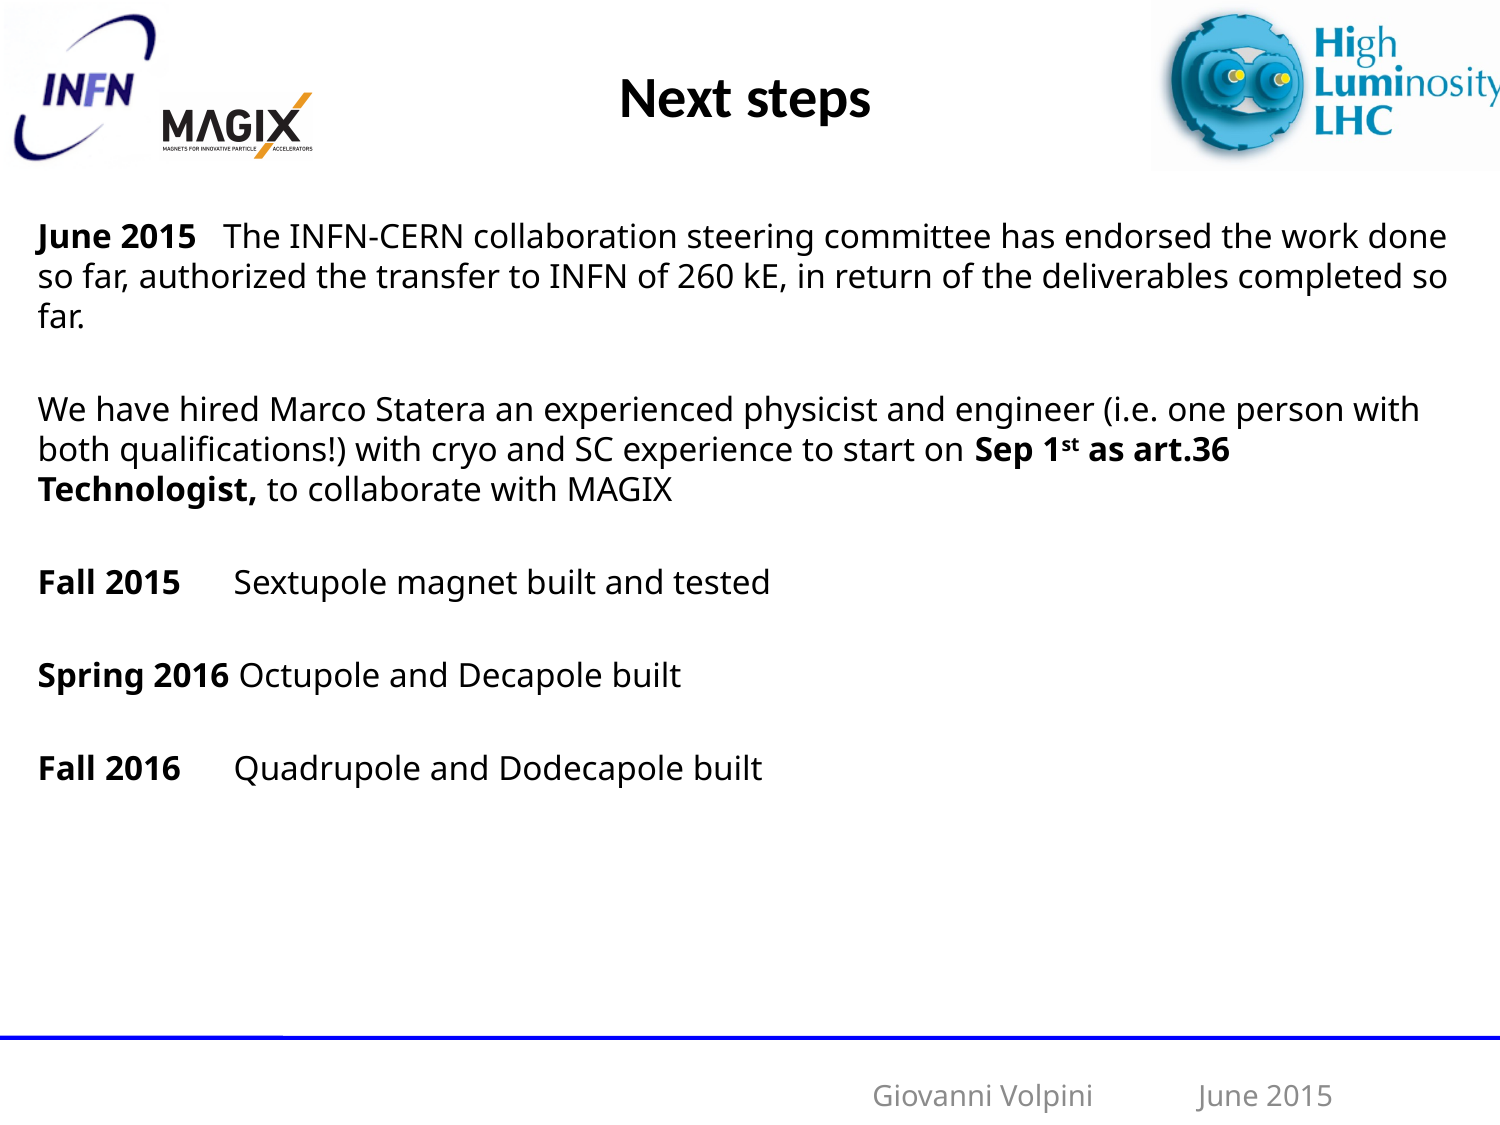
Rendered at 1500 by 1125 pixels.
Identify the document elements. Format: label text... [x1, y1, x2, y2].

footer Giovanni Volpini June 2015 [707, 1065, 1499, 1125]
list June 2015 The INFN-CERN collaboration steering committee has endorsed the work done so far, authorized the transfer to INFN of 260 kE, in return of the deliverables completed so far. We have hired Marco Statera an experienced physicist and engineer (i.e. one person with both qualifications!) with cryo and SC experience to start on Sep 1st as art.36 Technologist, to collaborate with MAGIX Fall 2015 Sextupole magnet built and tested Spring 2016 Octupole and Decapole built Fall 2016 Quadrupole and Dodecapole built [22, 208, 1471, 1012]
title Next steps [123, 0, 1368, 188]
picture [2, 2, 123, 172]
picture [1368, 0, 1500, 171]
